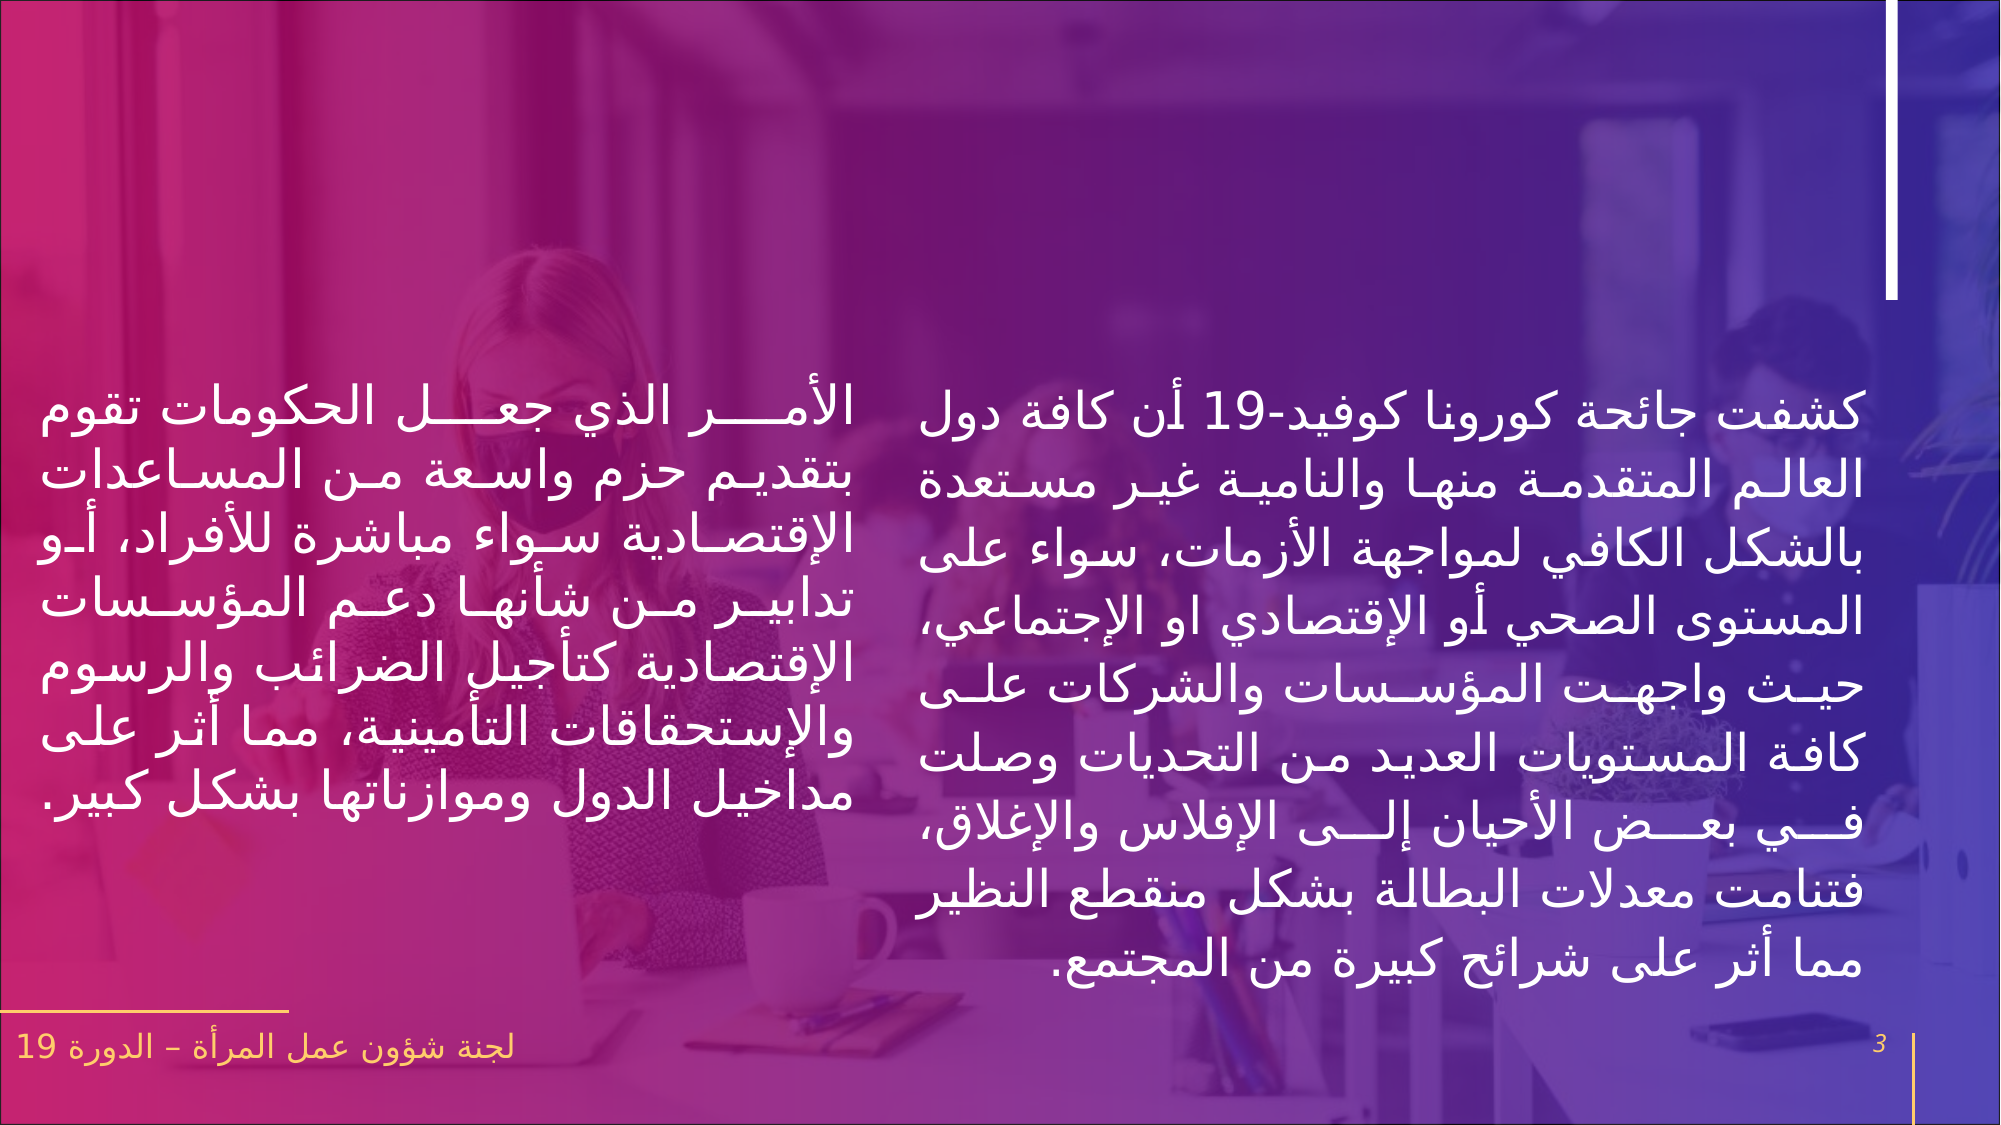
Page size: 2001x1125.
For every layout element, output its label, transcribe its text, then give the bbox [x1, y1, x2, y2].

footer لجنة شؤون عمل المرأة – الدورة 19 [0, 1015, 535, 1075]
list كشفت جائحة كورونا كوفيد-19 أن كافة دول العالم المتقدمة منها والنامية غير مستعدة بالشكل الكافي لمواجهة الأزمات، سواء على المستوى الصحي أو الإقتصادي او الإجتماعي، حيث واجهت المؤسسات والشركات على كافة المستويات العديد من التحديات وصلت في بعض الأحيان إلى الإفلاس والإغلاق، فتنامت معدلات البطالة بشكل منقطع النظير مما أثر على شرائح كبيرة من المجتمع. [902, 364, 1882, 1045]
list الأمر الذي جعل الحكومات تقوم بتقديم حزم واسعة من المساعدات الإقتصادية سواء مباشرة للأفراد، أو تدابير من شأنها دعم المؤسسات الإقتصادية كتأجيل الضرائب والرسوم والإستحقاقات التأمينية، مما أثر على مداخيل الدول وموازناتها بشكل كبير. [24, 363, 872, 919]
slide_number 3 [1451, 1015, 1902, 1075]
